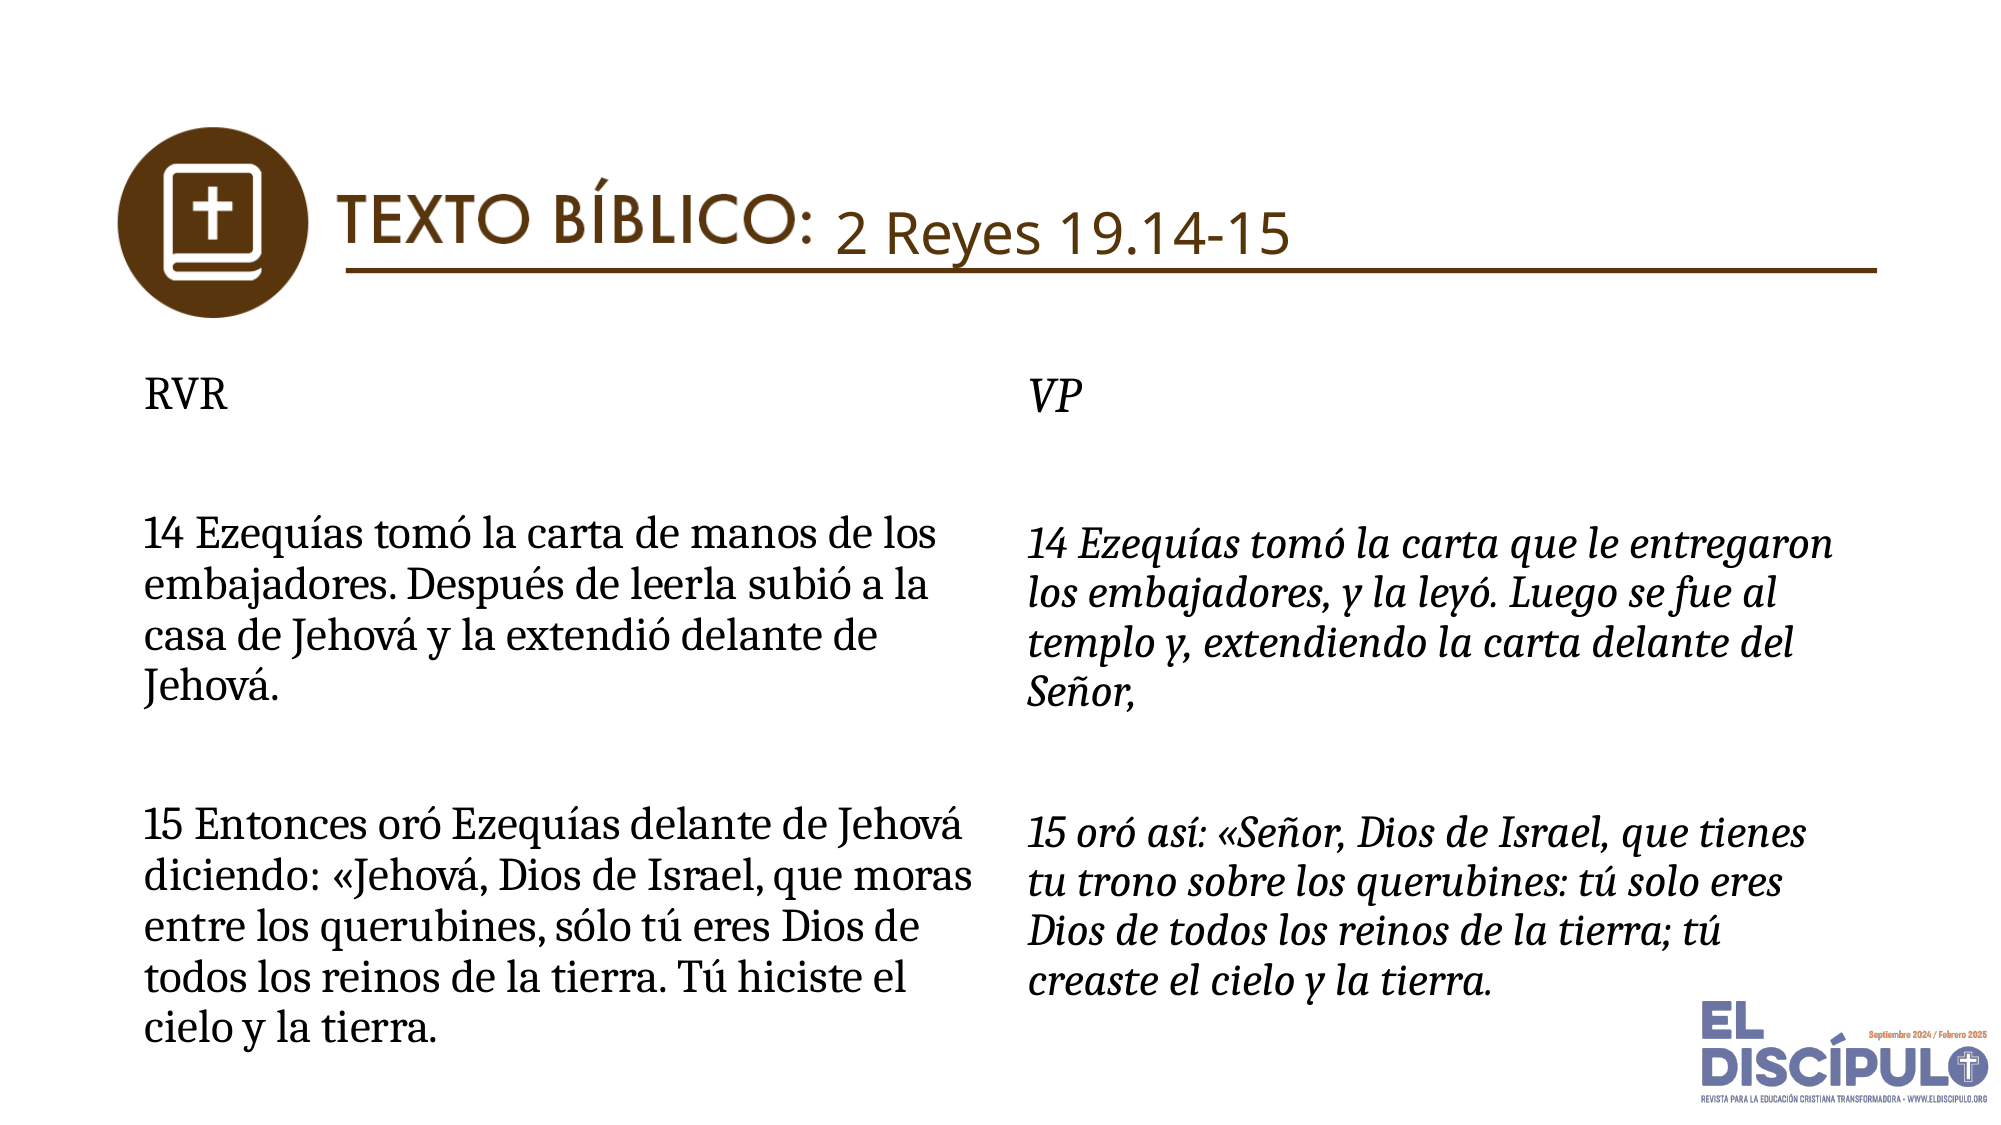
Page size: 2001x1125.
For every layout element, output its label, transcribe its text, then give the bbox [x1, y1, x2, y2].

list RVR 14 Ezequías tomó la carta de manos de los embajadores. Después de leerla subió a la casa de Jehová y la extendió delante de Jehová. 15 Entonces oró Ezequías delante de Jehová diciendo: «Jehová, Dios de Israel, que moras entre los querubines, sólo tú eres Dios de todos los reinos de la tierra. Tú hiciste el cielo y la tierra. [136, 967, 988, 1045]
picture [1701, 1001, 1989, 1105]
picture [0, 0, 2000, 967]
text_box VP 14 Ezequías tomó la carta que le entregaron los embajadores, y la leyó. Luego se fue al templo y, extendiendo la carta delante del Señor, 15 oró así: «Señor, Dios de Israel, que tienes tu trono sobre los querubines: tú solo eres Dios de todos los reinos de la tierra; tú creaste el cielo y la tierra. [1020, 967, 1855, 1045]
